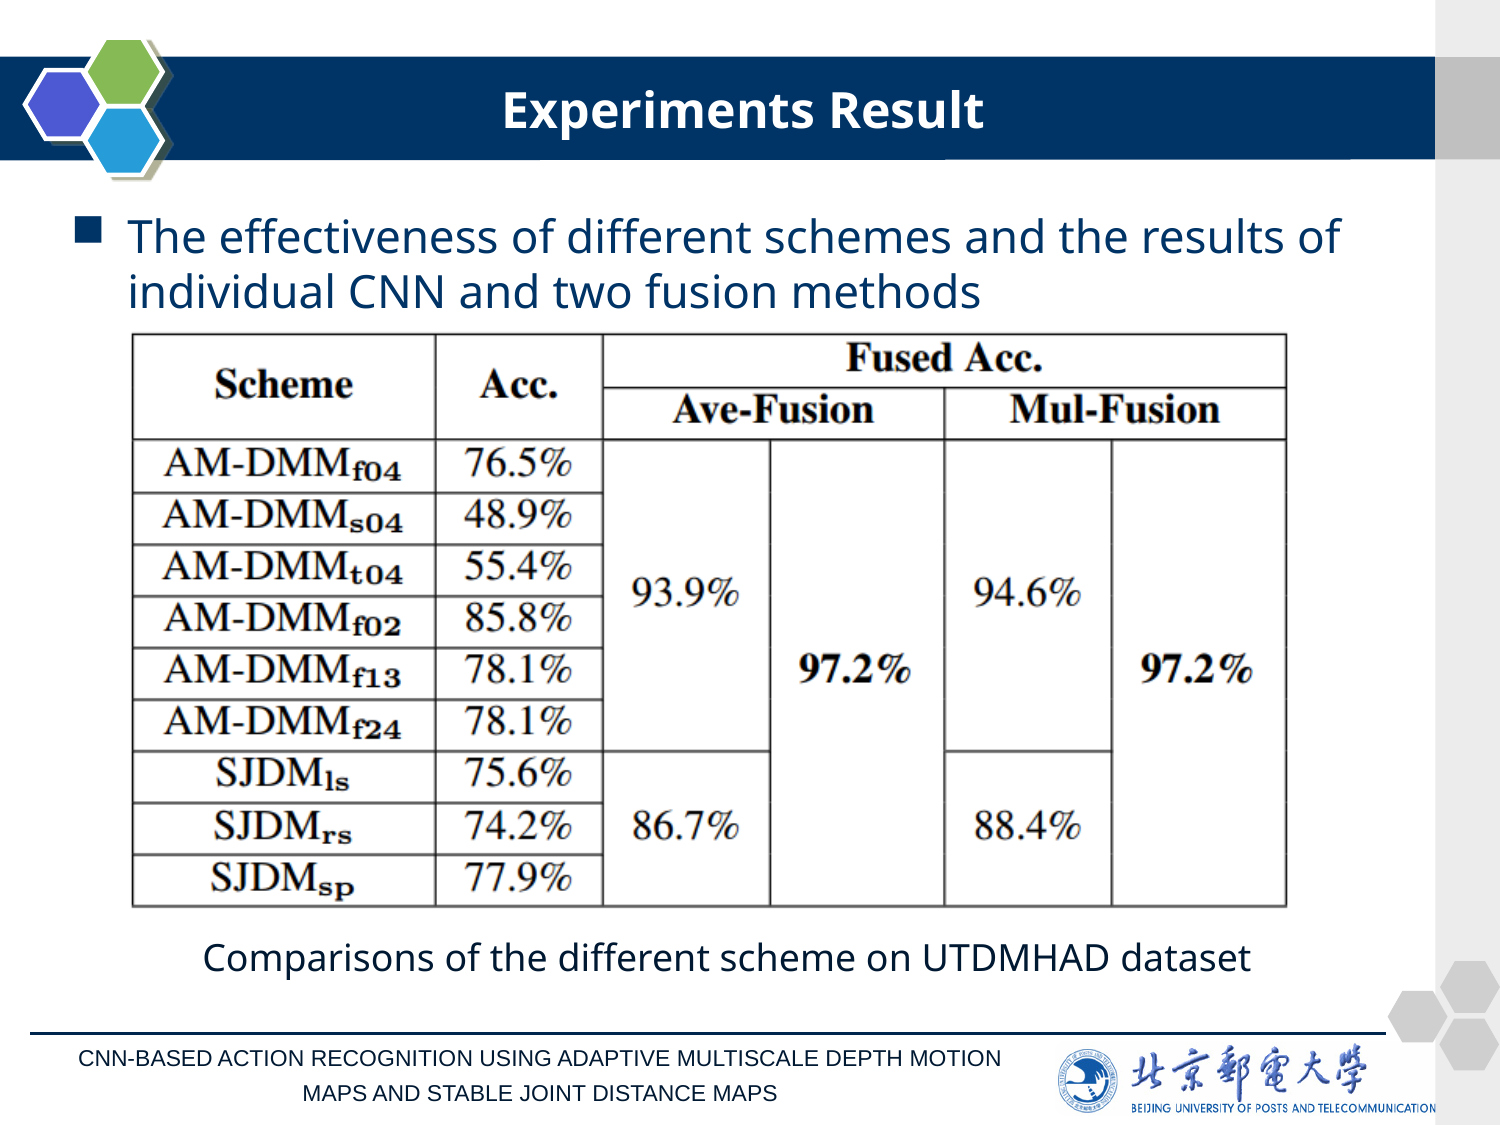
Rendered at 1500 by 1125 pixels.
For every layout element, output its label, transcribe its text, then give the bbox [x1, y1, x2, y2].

picture [1055, 1041, 1435, 1115]
title Experiments Result [187, 62, 1300, 155]
text_box Comparisons of the different scheme on UTDMHAD dataset [187, 926, 1362, 986]
picture [118, 326, 1301, 916]
text_box CNN-BASED ACTION RECOGNITION USING ADAPTIVE MULTISCALE DEPTH MOTION MAPS AND STABLE JOINT DISTANCE MAPS [0, 1044, 1108, 1098]
text_box The effectiveness of different schemes and the results of individual CNN and two fusion methods [56, 200, 1417, 325]
